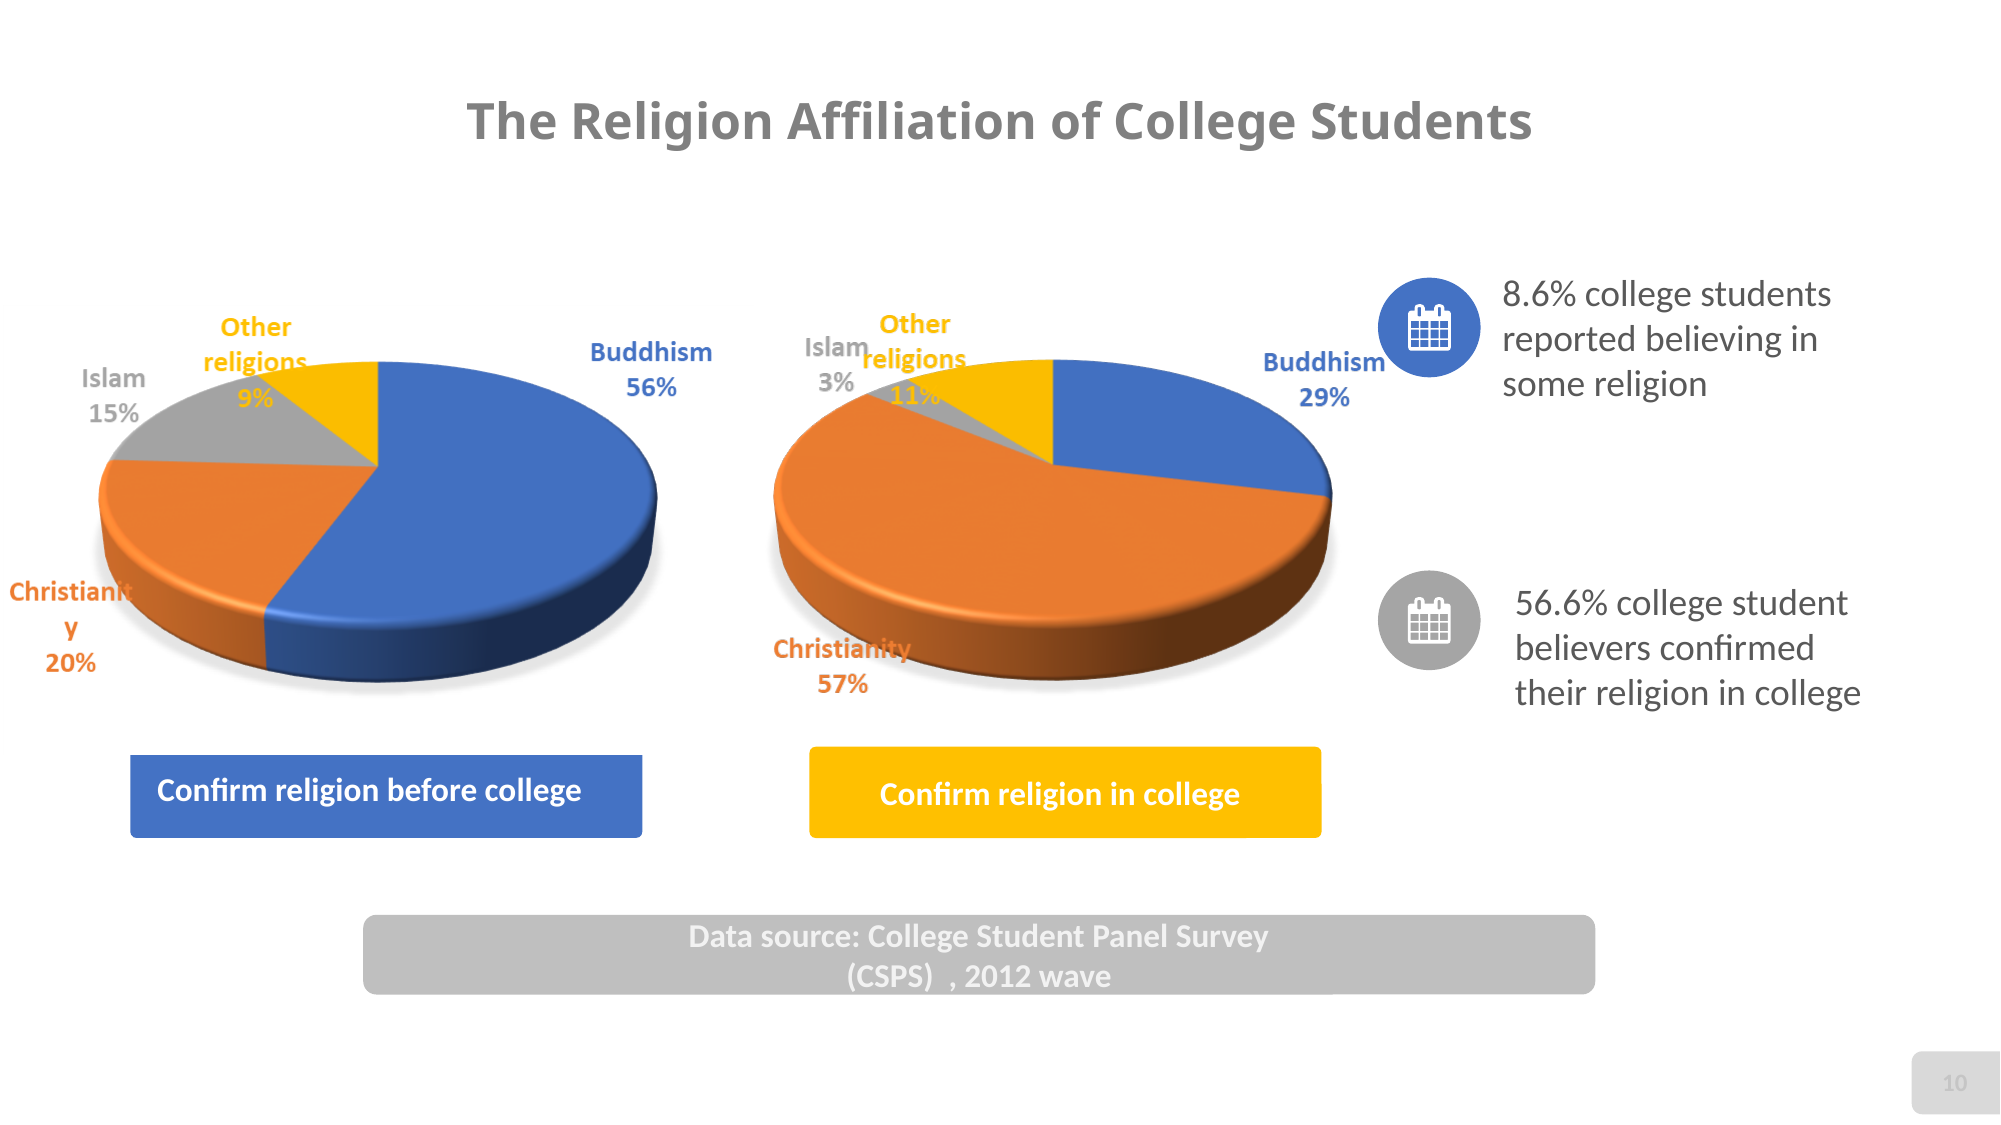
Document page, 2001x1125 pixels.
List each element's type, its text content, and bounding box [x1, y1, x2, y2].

text_box 8.6% college students reported believing in some religion [1502, 269, 1840, 405]
text_box [808, 753, 1323, 840]
text_box Confirm religion in college [838, 772, 1283, 813]
text_box [129, 755, 644, 840]
text_box [1428, 304, 1451, 351]
slide_number 10 [1913, 1051, 1997, 1112]
text_box [1383, 276, 1482, 379]
picture [2, 302, 1428, 755]
text_box 56.6% college student believers confirmed their religion in college [1514, 577, 1873, 714]
title The Religion Affiliation of College Students [383, 84, 1617, 162]
text_box Confirm religion before college [113, 768, 626, 809]
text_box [1428, 570, 1481, 671]
text_box Data source: College Student Panel Survey (CSPS) , 2012 wave [363, 914, 1596, 995]
